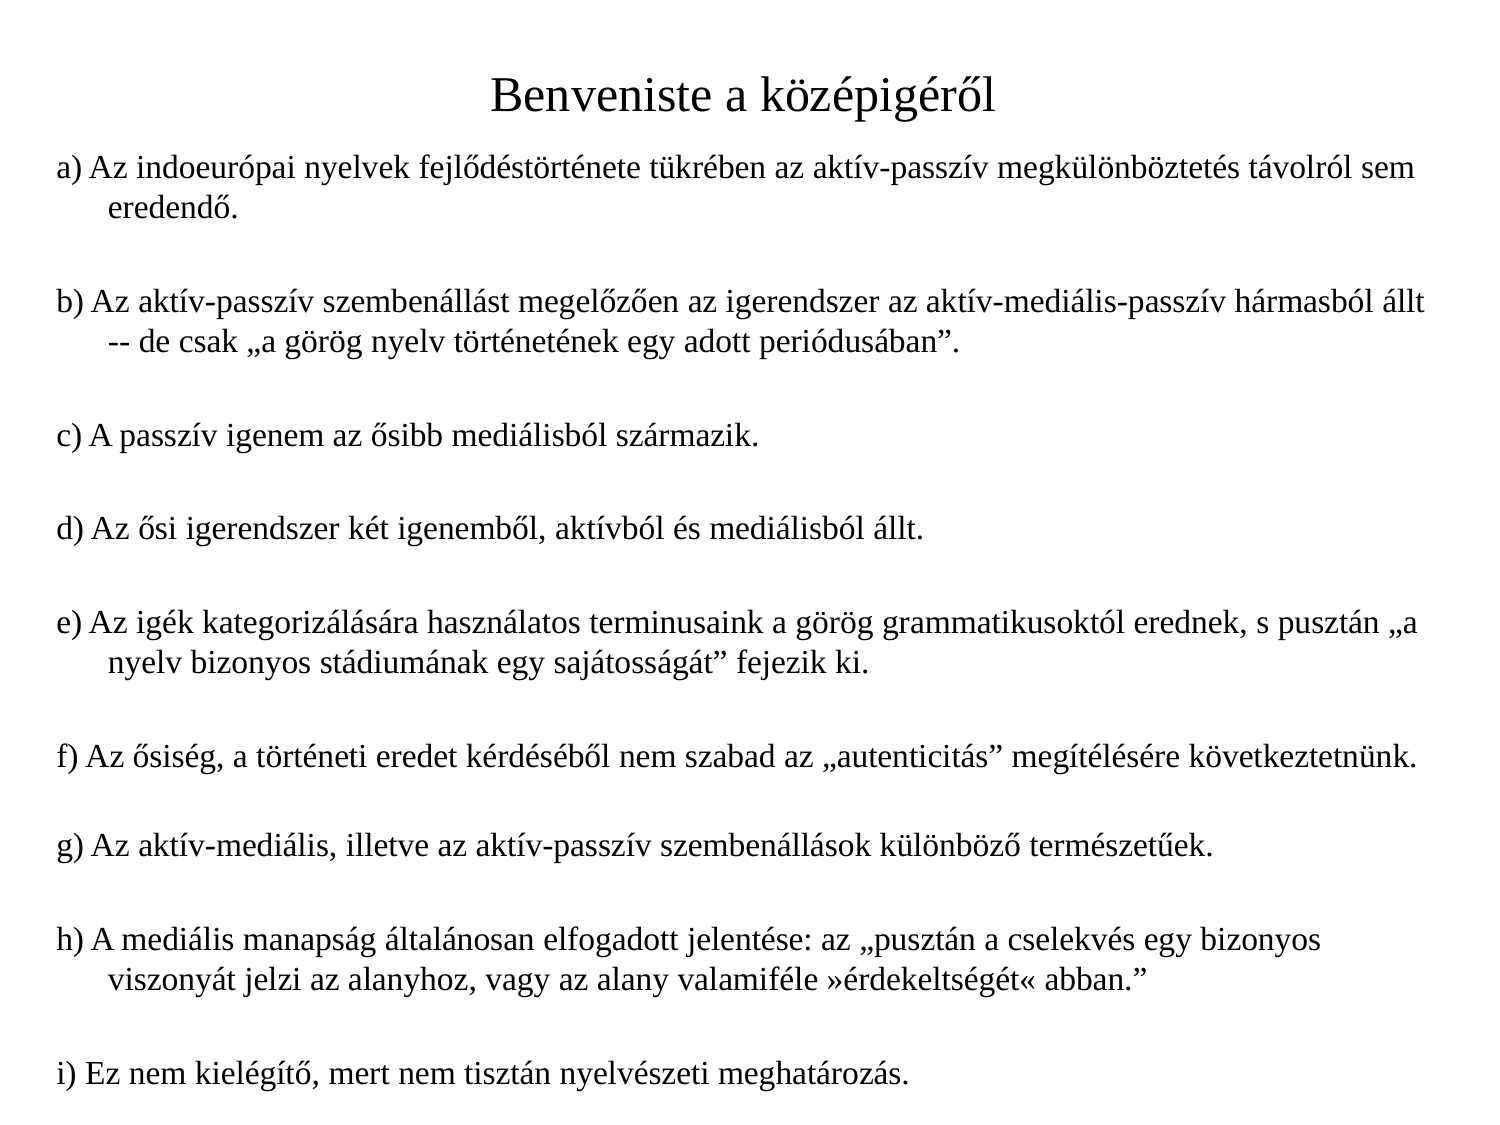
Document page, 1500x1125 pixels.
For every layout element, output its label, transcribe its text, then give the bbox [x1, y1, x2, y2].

title Benveniste a középigéről [75, 45, 1425, 137]
list a) Az indoeurópai nyelvek fejlődéstörténete tükrében az aktív-passzív megkülönböztetés távolról sem eredendő. b) Az aktív-passzív szembenállást megelőzően az igerendszer az aktív-mediális-passzív hármasból állt -- de csak „a görög nyelv történetének egy adott periódusában”. c) A passzív igenem az ősibb mediálisból származik. d) Az ősi igerendszer két igenemből, aktívból és mediálisból állt. e) Az igék kategorizálására használatos terminusaink a görög grammatikusoktól erednek, s pusztán „a nyelv bizonyos stádiumának egy sajátosságát” fejezik ki. f) Az ősiség, a történeti eredet kérdéséből nem szabad az „autenticitás” megítélésére következtetnünk. g) Az aktív-mediális, illetve az aktív-passzív szembenállások különböző természetűek. h) A mediális manapság általánosan elfogadott jelentése: az „pusztán a cselekvés egy bizonyos viszonyát jelzi az alanyhoz, vagy az alany valamiféle »érdekeltségét« abban.” i) Ez nem kielégítő, mert nem tisztán nyelvészeti meghatározás. [41, 137, 1471, 1106]
